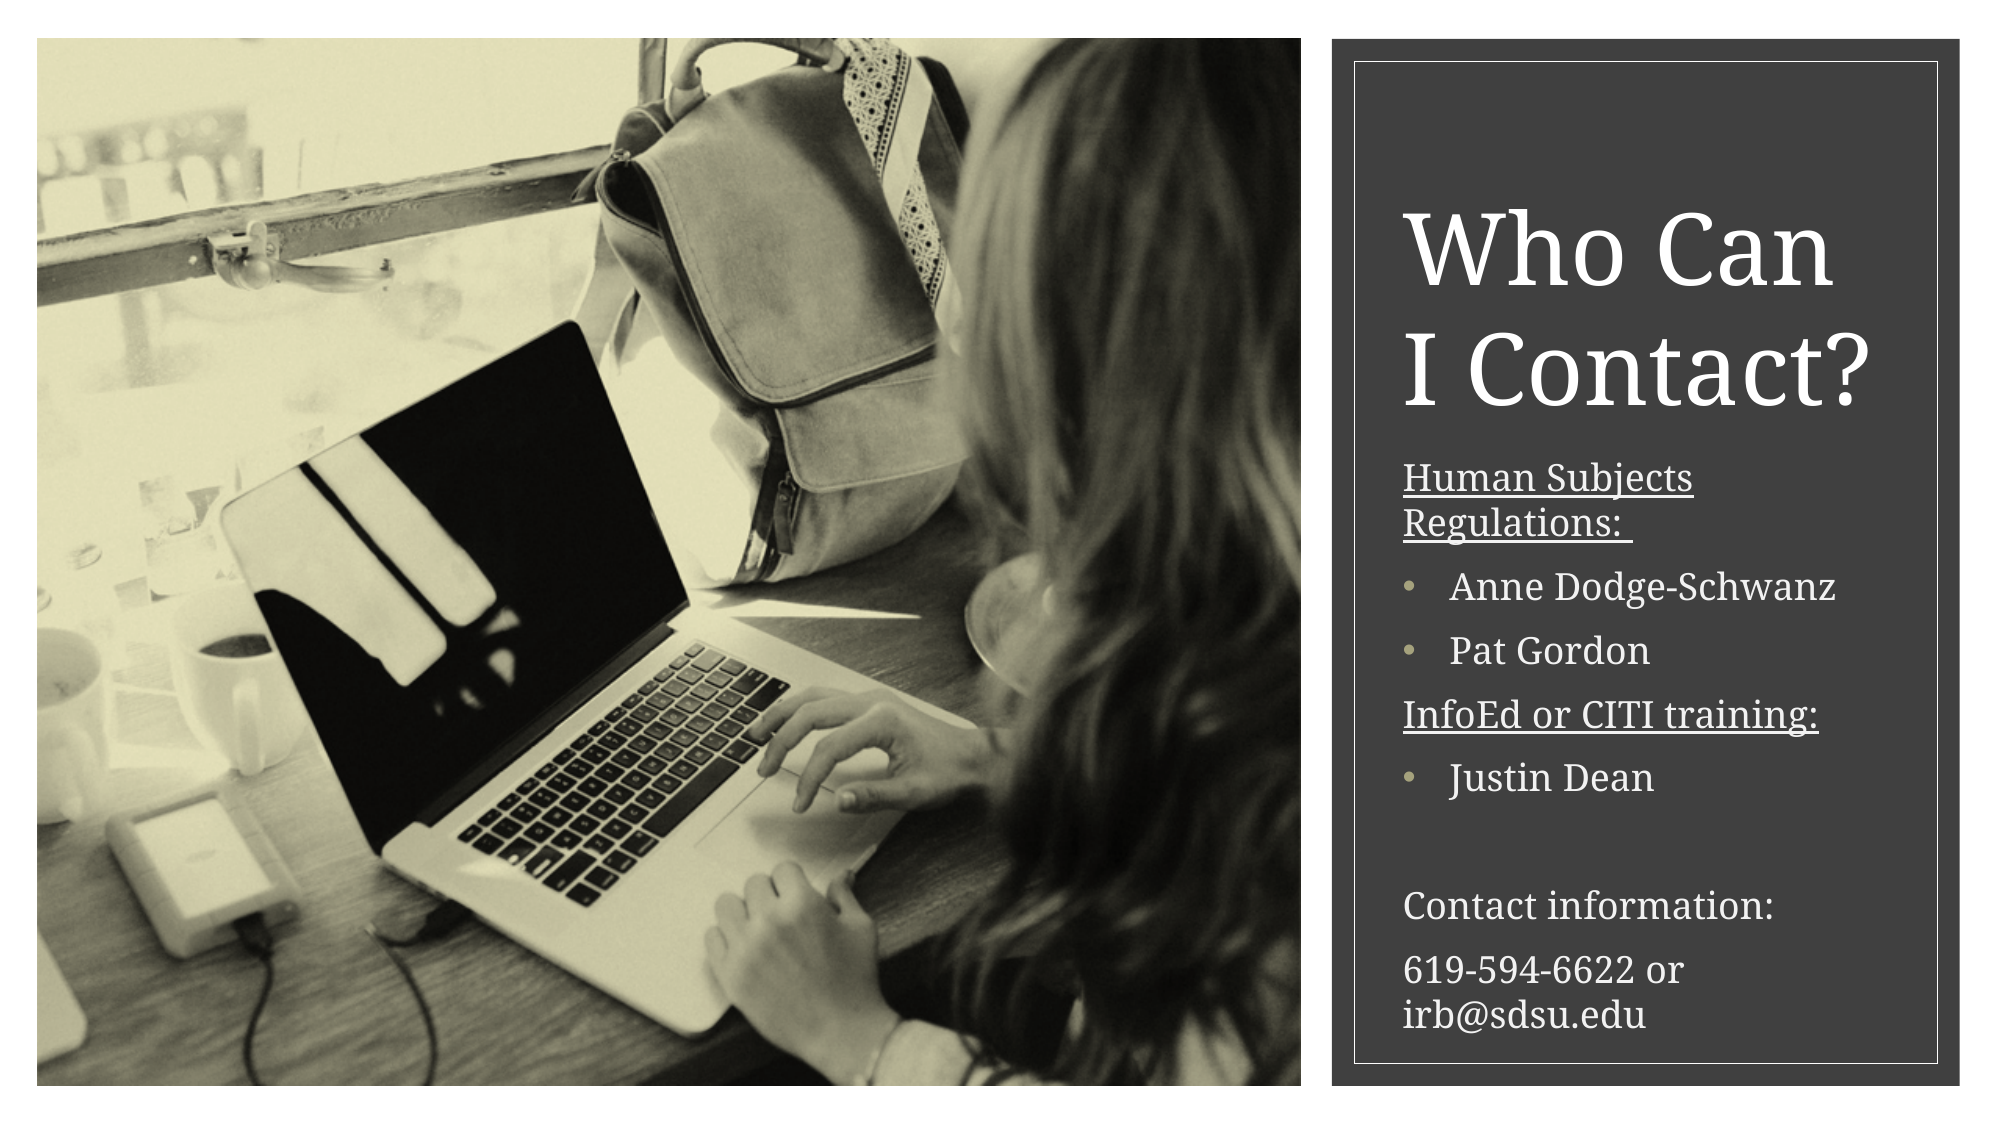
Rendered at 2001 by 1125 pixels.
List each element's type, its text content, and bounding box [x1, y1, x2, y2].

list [37, 38, 1301, 1086]
list Human Subjects Regulations: Anne Dodge-Schwanz Pat Gordon InfoEd or CITI training: Justin Dean Contact information: 619-594-6622 or irb@sdsu.edu [1387, 446, 1907, 1039]
title Who Can I Contact? [1387, 163, 1907, 434]
